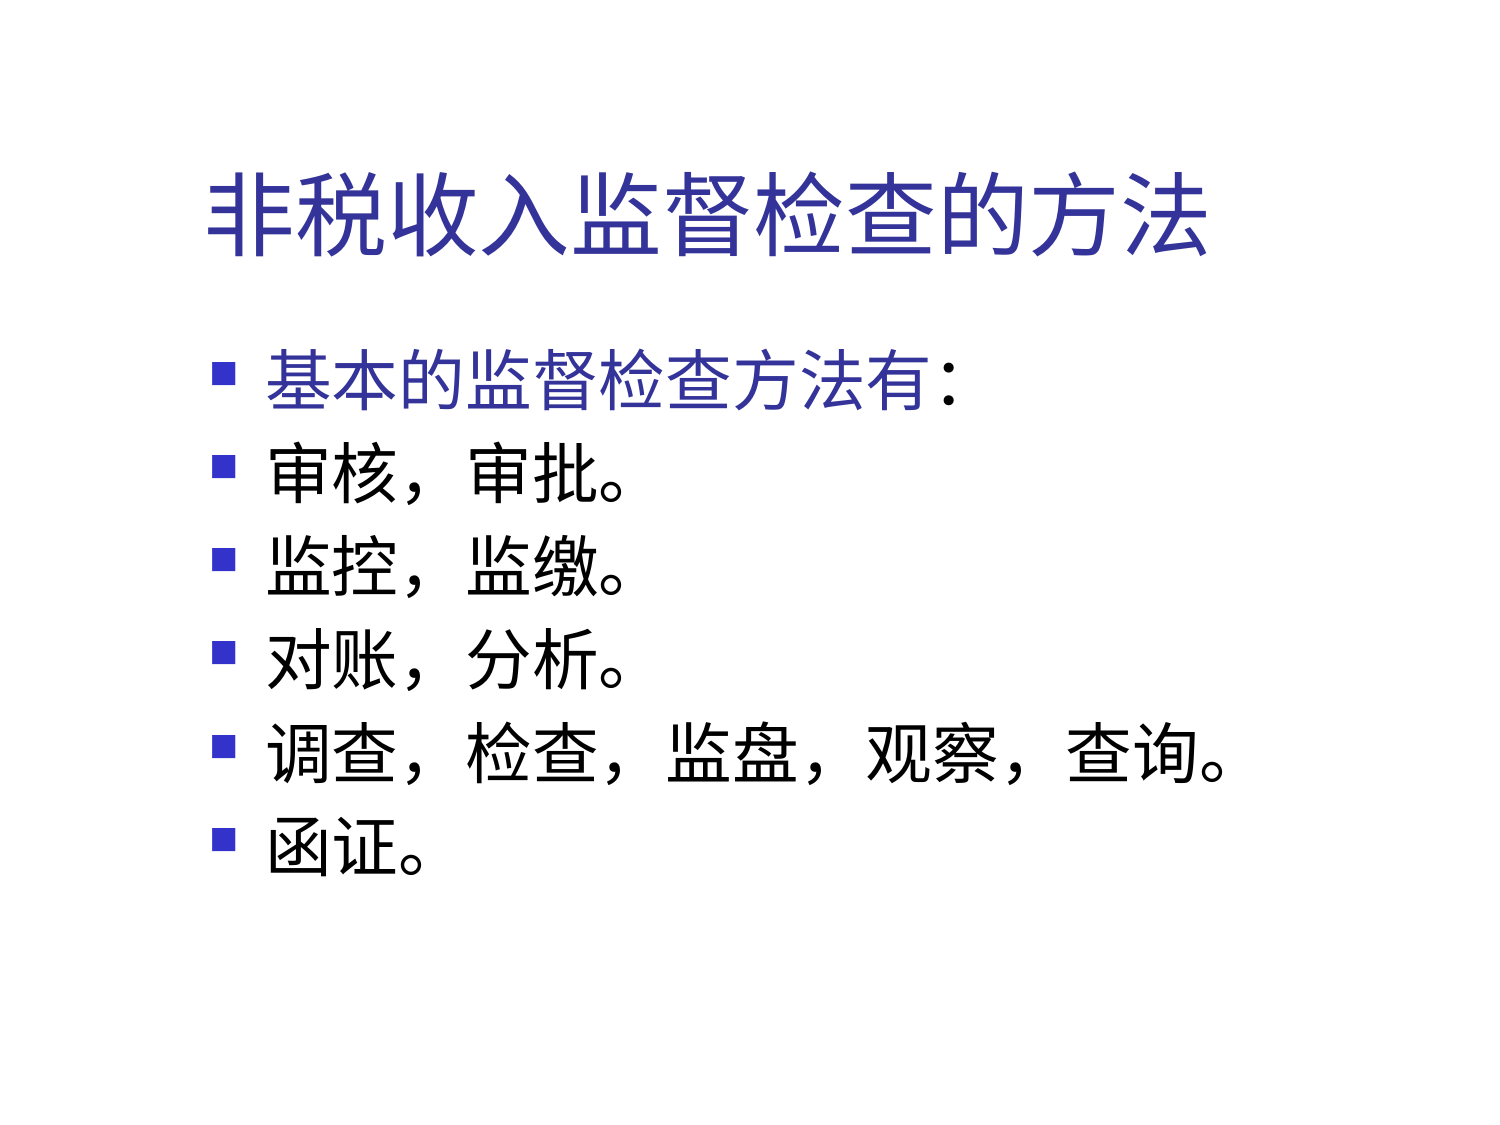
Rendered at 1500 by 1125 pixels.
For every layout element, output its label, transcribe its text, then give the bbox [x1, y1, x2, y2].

title 非税收入监督检查的方法 [188, 35, 1468, 275]
list 基本的监督检查方法有： 审核，审批。 监控，监缴。 对账，分析。 调查，检查，监盘，观察，查询。 函证。 [193, 331, 1469, 1006]
